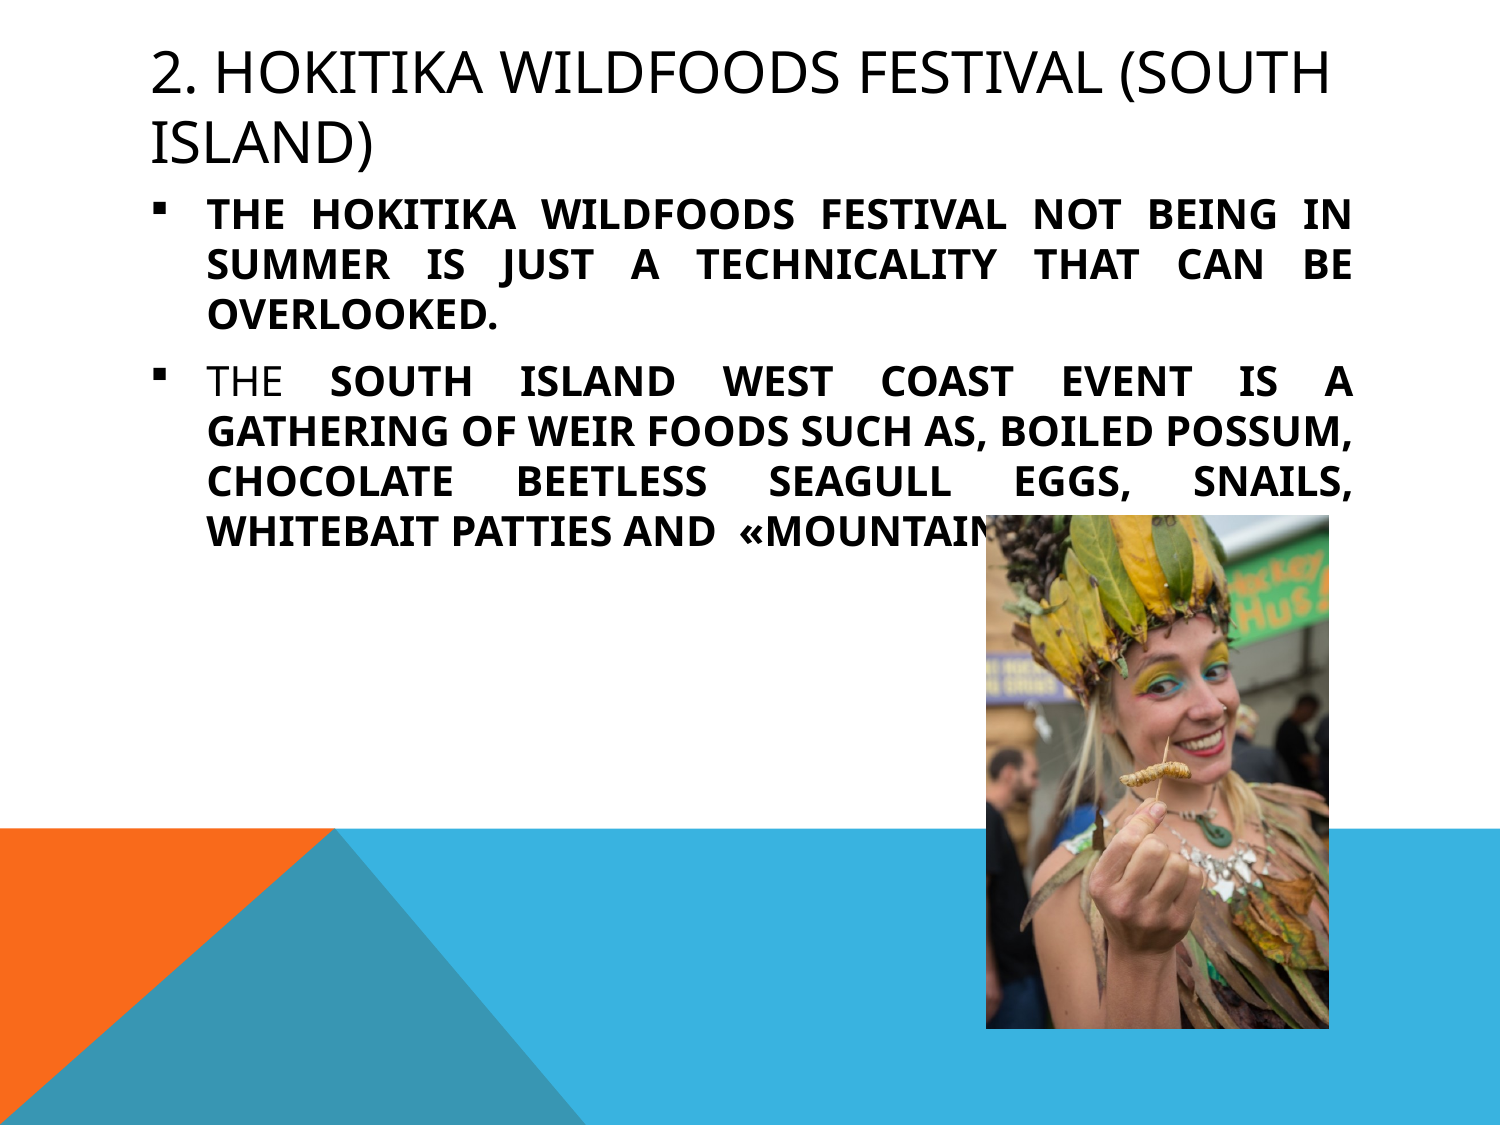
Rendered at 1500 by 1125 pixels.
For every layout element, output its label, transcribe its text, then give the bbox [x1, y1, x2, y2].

picture [985, 514, 1329, 1030]
list THE HOKITIKA WILDFOODS FESTIVAL NOT BEING IN SUMMER IS JUST A TECHNICALITY THAT CAN BE OVERLOOKED. THE SOUTH ISLAND WEST COAST EVENT IS A GATHERING OF WEIR FOODS SUCH AS, BOILED POSSUM, CHOCOLATE BEETLESS SEAGULL EGGS, SNAILS, WHITEBAIT PATTIES AND «MOUNTAIN OYSTERS». [135, 180, 1369, 768]
title 2. HOKITIKA WILDFOODS FESTIVAL (SOUTH ISLAND) [135, 60, 1369, 150]
